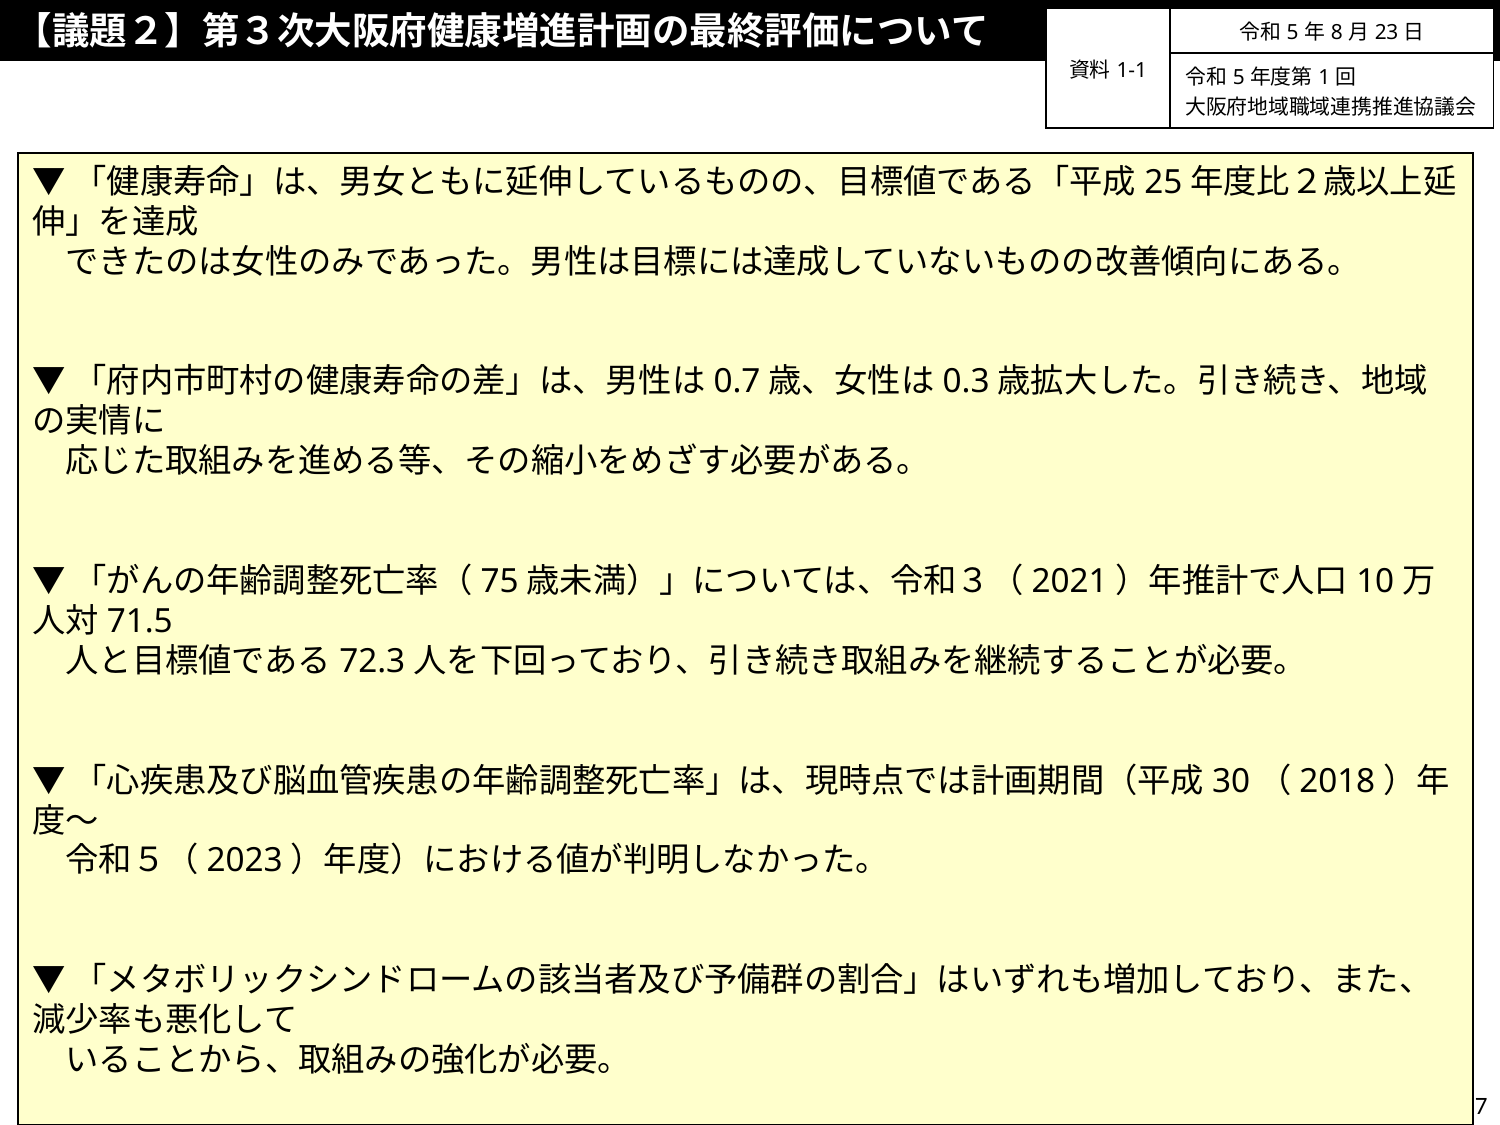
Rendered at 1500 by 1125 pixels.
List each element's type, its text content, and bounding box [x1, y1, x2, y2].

table_header 令和5年8月23日 [1171, 9, 1493, 52]
table_header 資料1-1 [1047, 9, 1169, 127]
text_box 【議題２】第３次大阪府健康増進計画の最終評価について [0, 0, 1500, 61]
text_box ▼「健康寿命」は、男女ともに延伸しているものの、目標値である「平成25年度比２歳以上延伸」を達成 できたのは女性のみであった。男性は目標には達成していないものの改善傾向にある。 ▼「府内市町村の健康寿命の差」は、男性は0.7歳、女性は0.3歳拡大した。引き続き、地域の実情に 応じた取組みを進める等、その縮小をめざす必要がある。 ▼「がんの年齢調整死亡率（75歳未満）」については、令和３（2021）年推計で人口10万人対71.5 人と目標値である72.3人を下回っており、引き続き取組みを継続することが必要。 ▼「心疾患及び脳血管疾患の年齢調整死亡率」は、現時点では計画期間（平成30（2018）年度～ 令和５（2023）年度）における値が判明しなかった。 ▼「メタボリックシンドロームの該当者及び予備群の割合」はいずれも増加しており、また、減少率も悪化して いることから、取組みの強化が必要。 [17, 152, 1474, 1125]
table_cell 令和5年度第1回 大阪府地域職域連携推進協議会 [1171, 54, 1493, 127]
slide_number 7 [1164, 1074, 1500, 1125]
